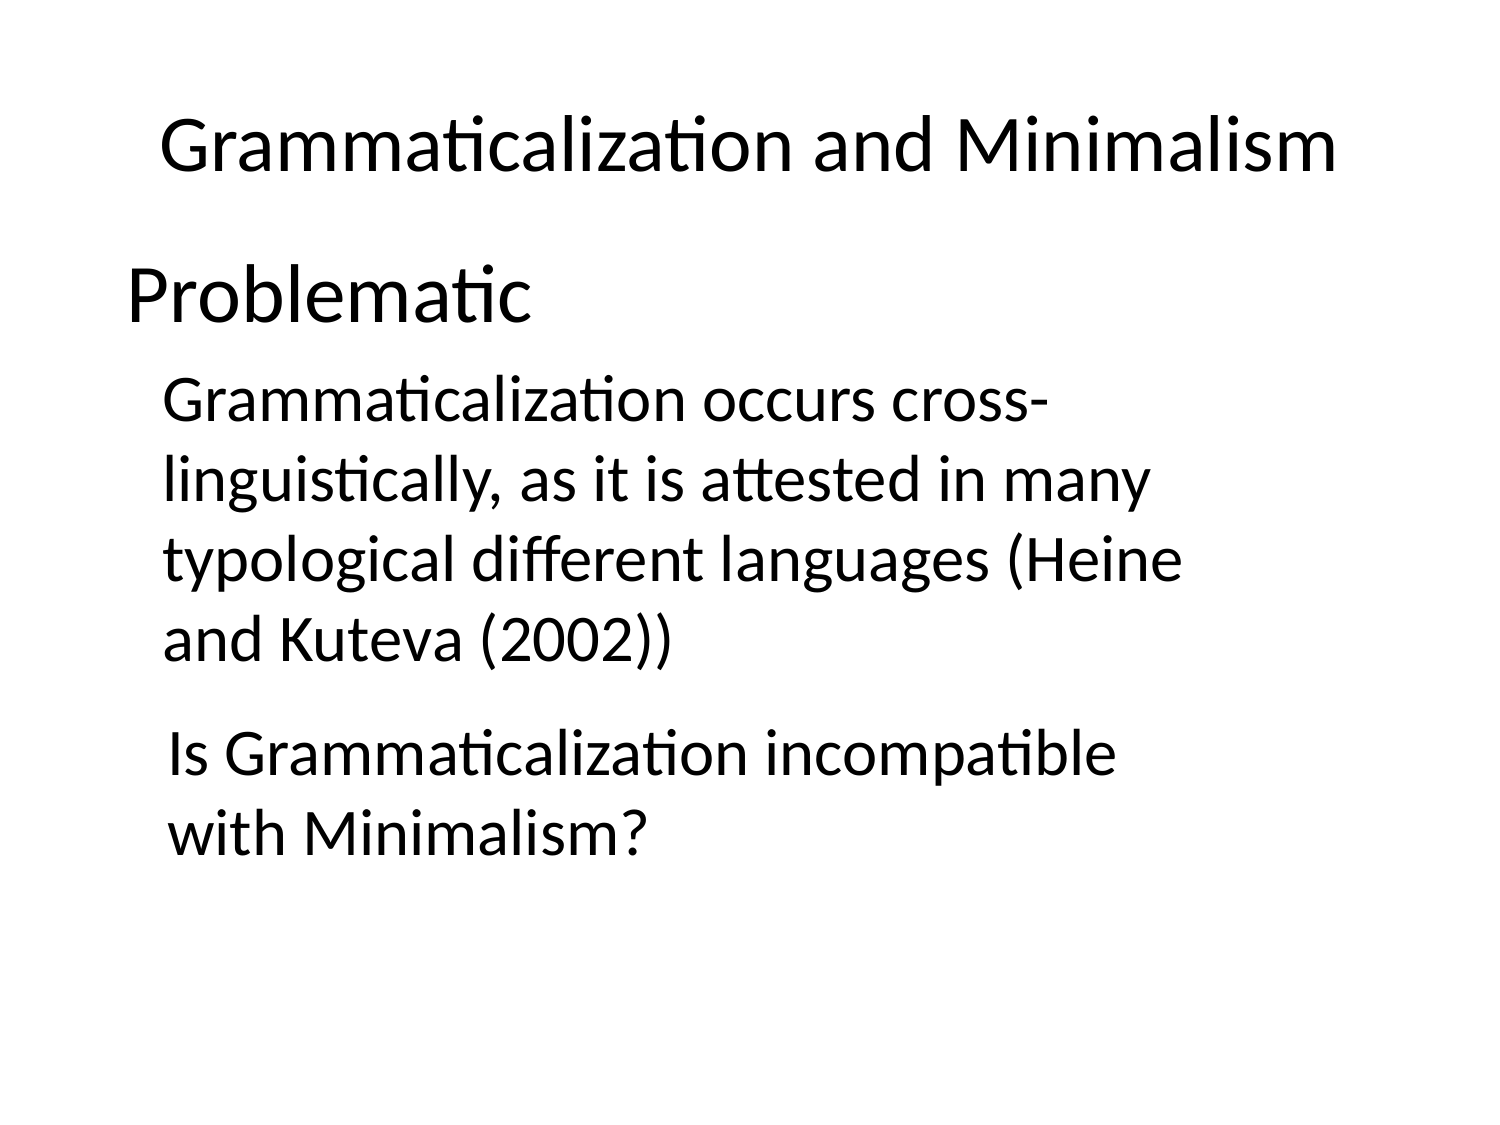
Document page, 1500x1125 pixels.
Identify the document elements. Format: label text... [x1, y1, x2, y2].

text_box Is Grammaticalization incompatible with Minimalism? [152, 701, 1216, 877]
title Grammaticalization and Minimalism [75, 45, 1425, 233]
text_box Grammaticalization occurs cross-linguistically, as it is attested in many typological different languages (Heine and Kuteva (2002)) [147, 347, 1211, 763]
text_box Problematic [112, 231, 715, 347]
